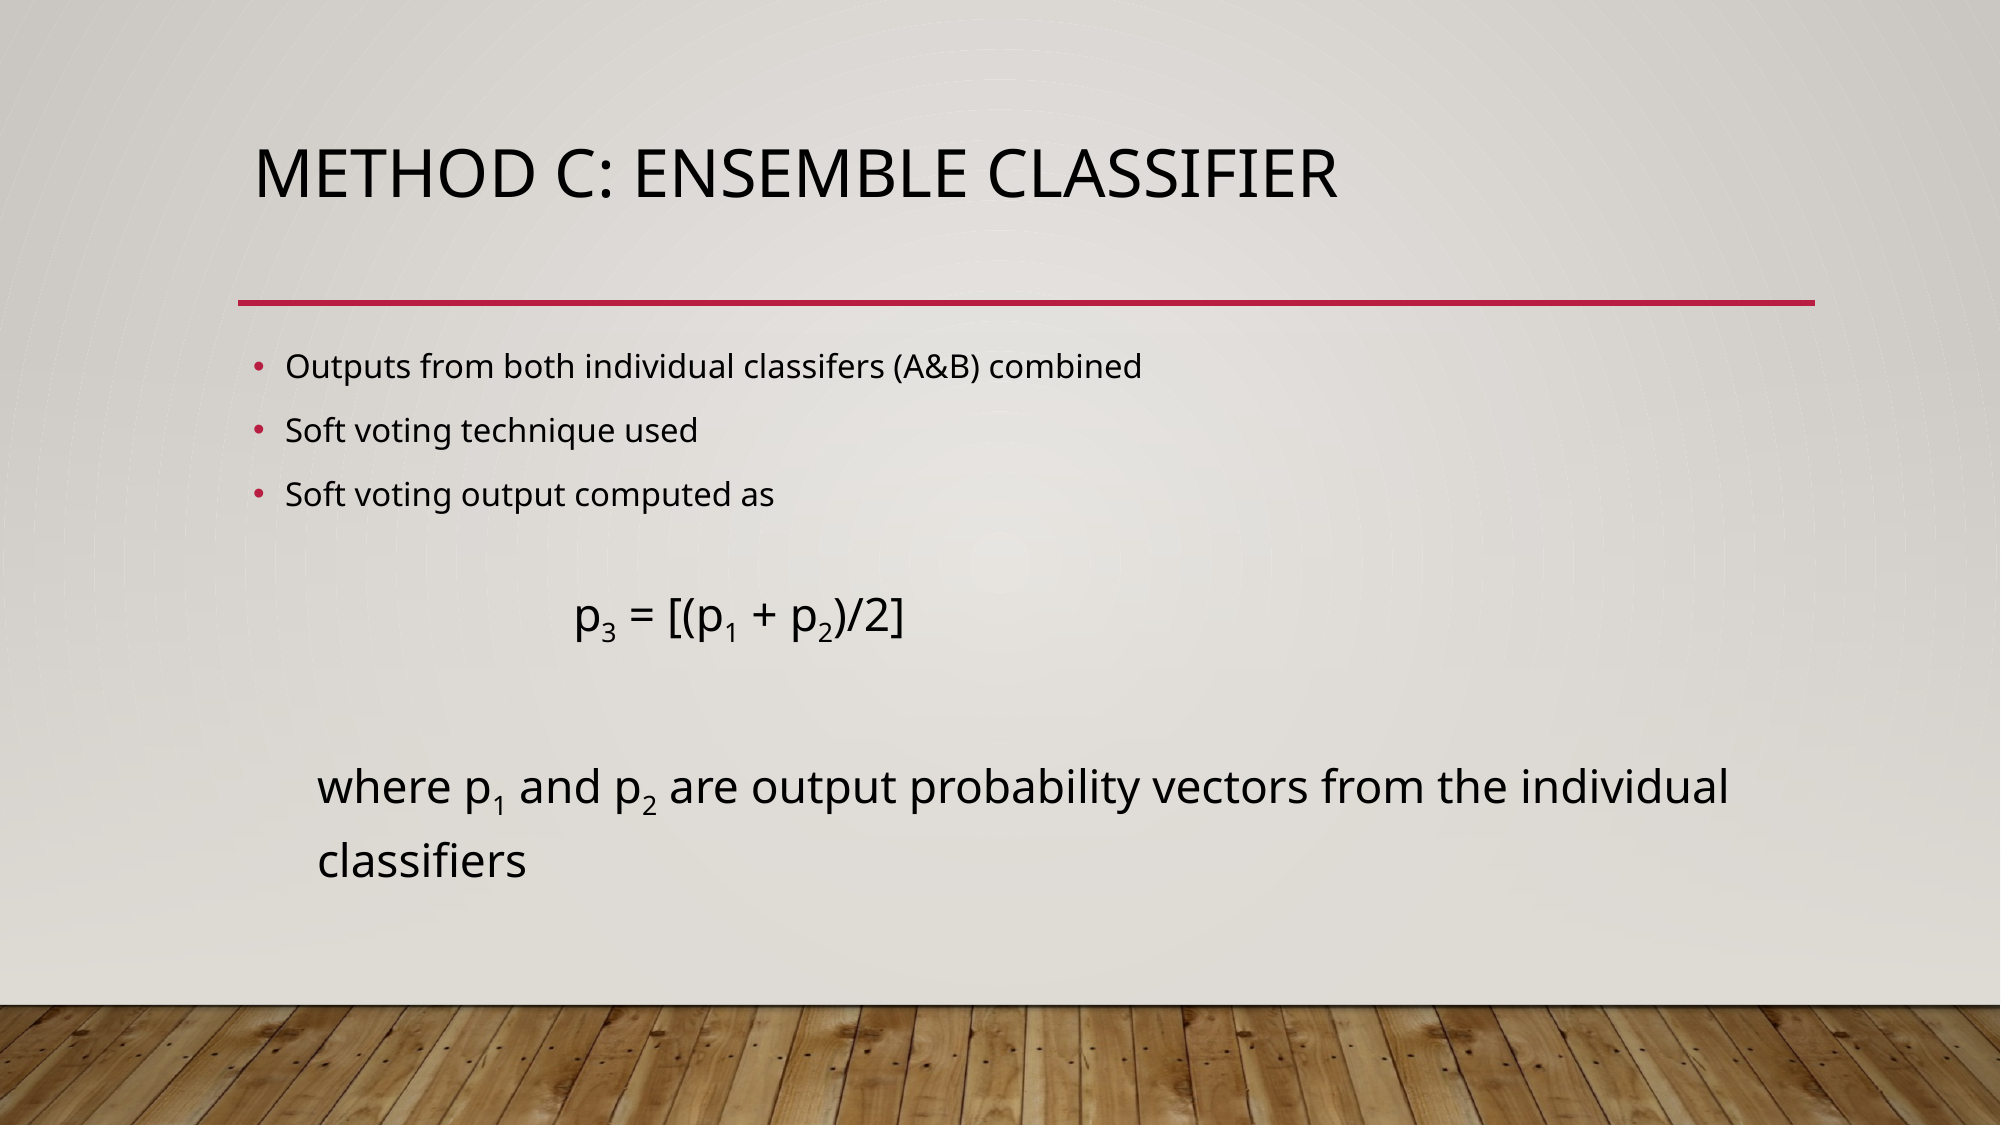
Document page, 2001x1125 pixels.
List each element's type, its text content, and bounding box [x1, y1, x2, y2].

picture [0, 1005, 2000, 1125]
list Outputs from both individual classifers (A&B) combined Soft voting technique used Soft voting output computed as p3 = [(p1 + p2)/2] where p1 and p2 are output probability vectors from the individual classifiers [238, 330, 1814, 897]
title Method C: Ensemble Classifier [238, 131, 1814, 305]
